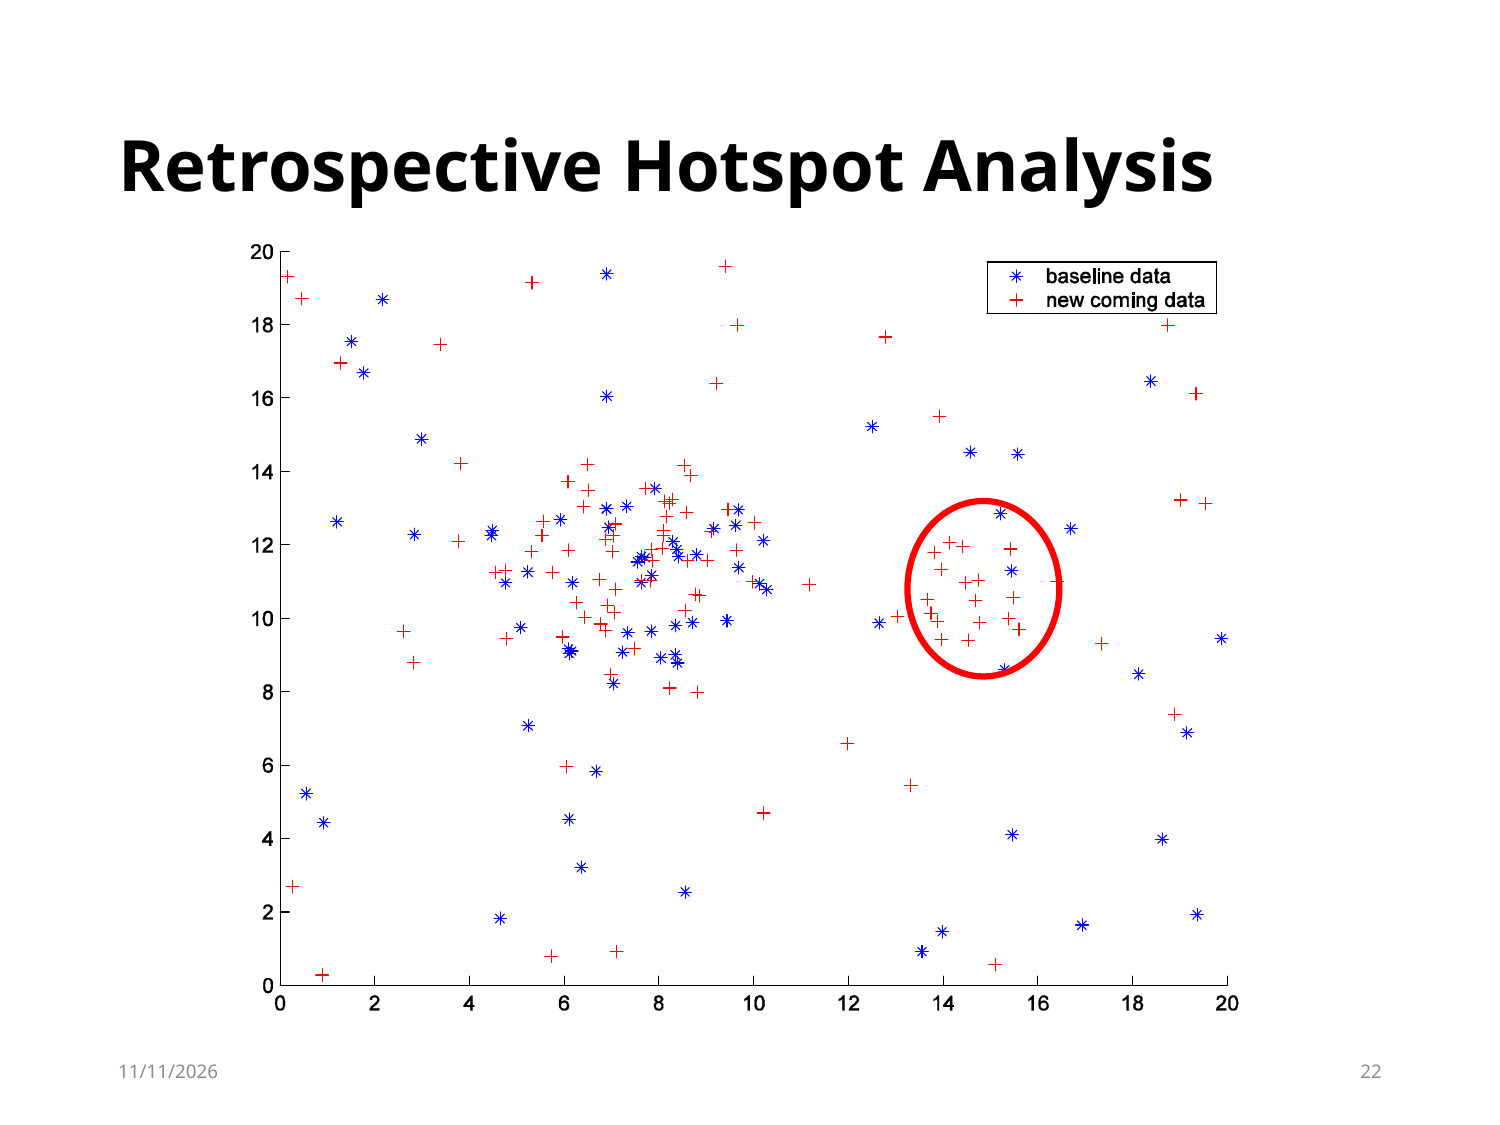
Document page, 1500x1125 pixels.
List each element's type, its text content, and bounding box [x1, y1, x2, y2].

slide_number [103, 1042, 441, 1103]
title Retrospective Hotspot Analysis [103, 59, 1397, 278]
picture [248, 231, 1247, 1018]
slide_number 22 [1059, 1042, 1397, 1103]
